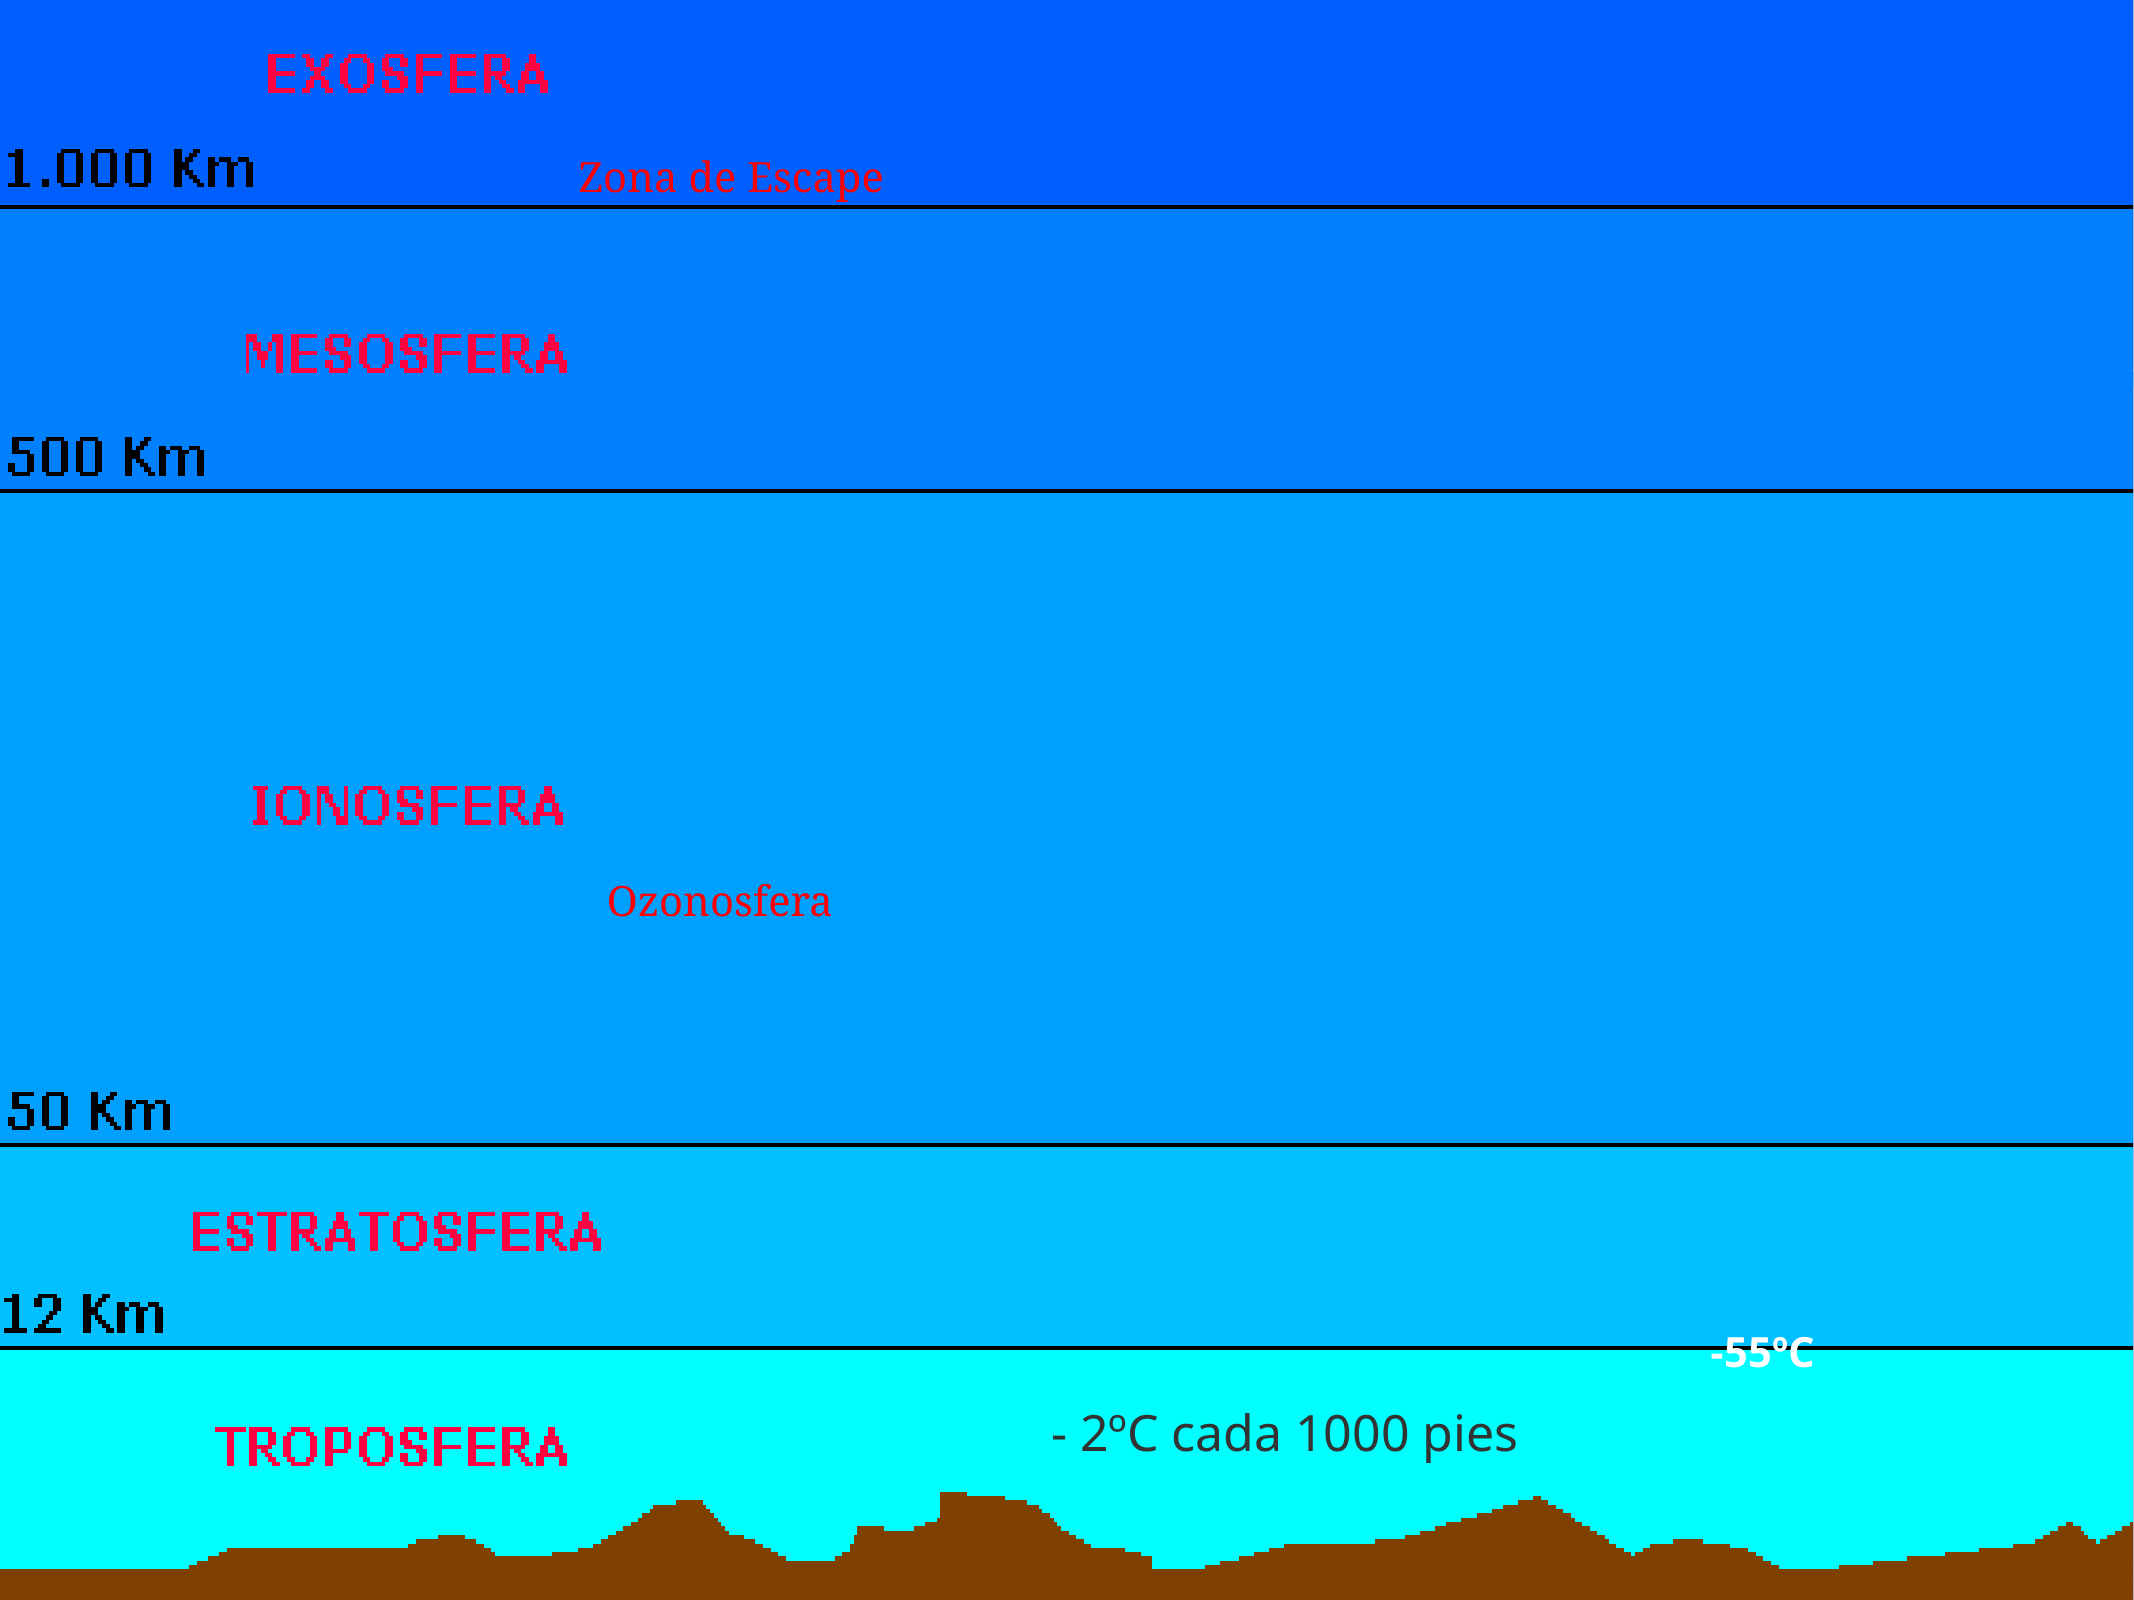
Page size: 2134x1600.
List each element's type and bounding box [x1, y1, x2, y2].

picture [394, 1213, 426, 1250]
picture [326, 1213, 354, 1250]
picture [228, 1213, 252, 1250]
picture [292, 1213, 320, 1250]
picture [0, 1337, 2134, 1600]
picture [469, 1213, 494, 1250]
picture [35, 1295, 60, 1332]
picture [84, 1295, 113, 1332]
picture [360, 1213, 388, 1250]
picture [0, 0, 2134, 1146]
picture [571, 1213, 600, 1250]
picture [503, 1213, 528, 1250]
picture [258, 1213, 286, 1250]
picture [435, 1213, 460, 1250]
picture [149, 1303, 162, 1332]
picture [537, 1213, 566, 1250]
picture [118, 1303, 128, 1332]
picture [5, 1295, 26, 1332]
picture [194, 1213, 218, 1250]
picture [130, 1303, 147, 1332]
